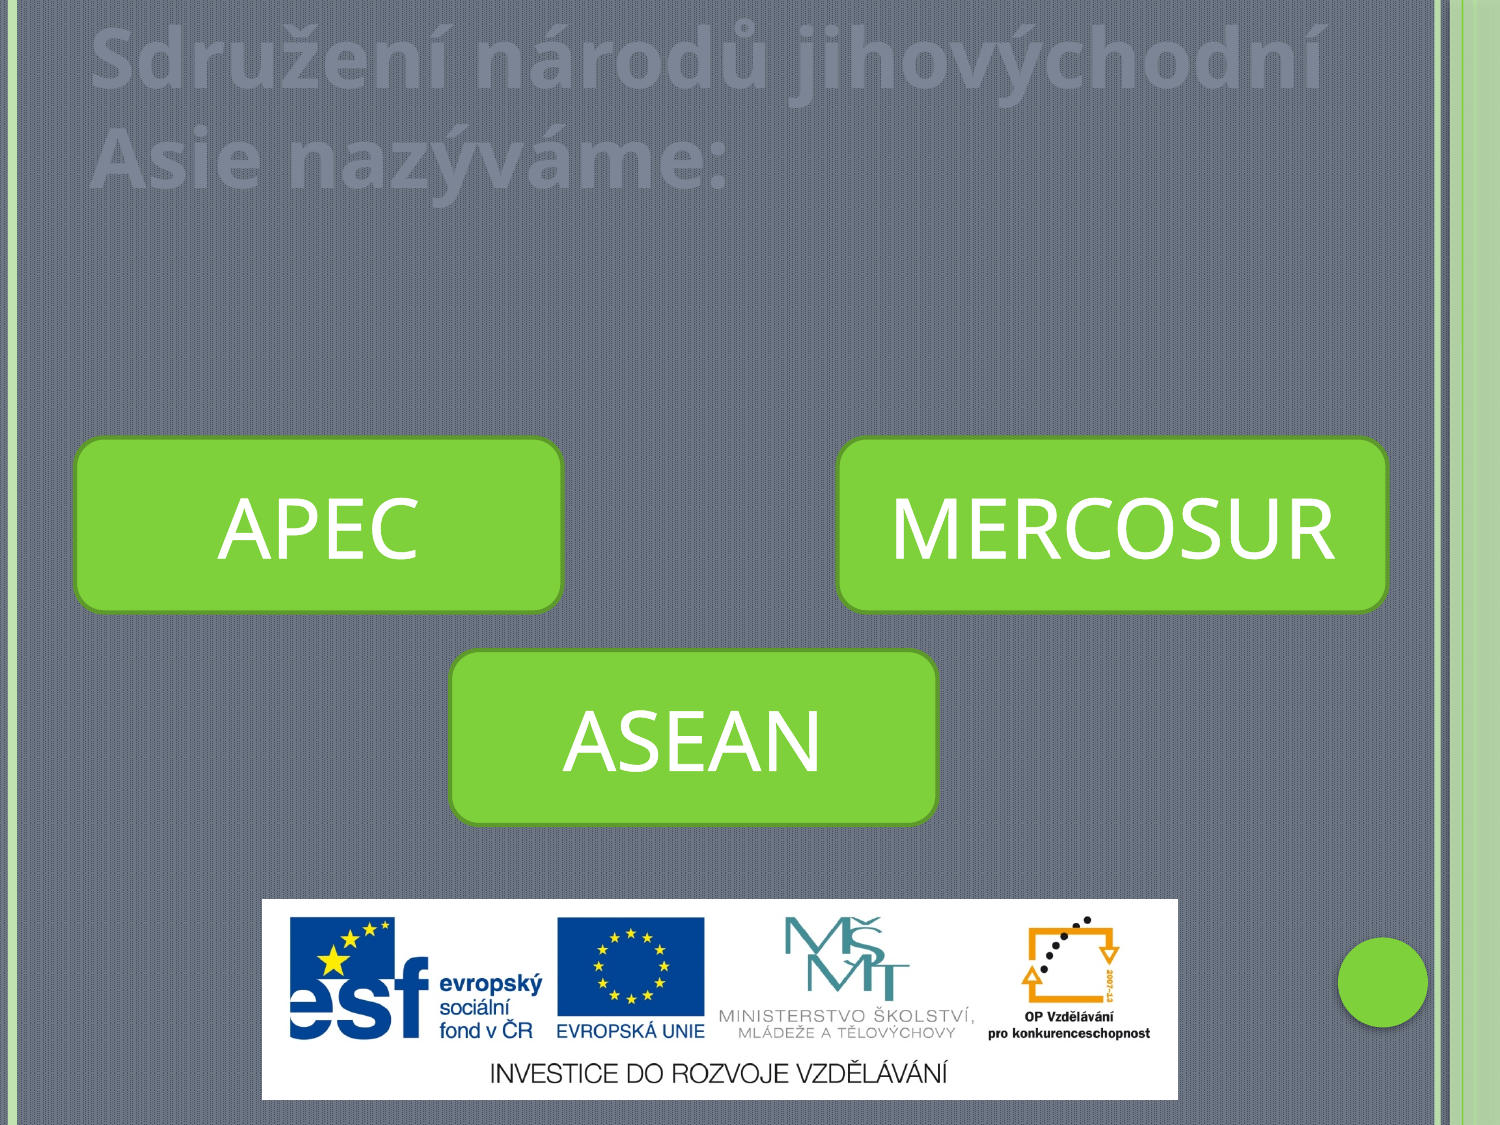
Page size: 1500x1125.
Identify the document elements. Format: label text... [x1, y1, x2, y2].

text_box APEC [72, 435, 565, 615]
picture [261, 899, 1178, 1101]
title Sdružení národů jihovýchodní Asie nazýváme: [75, 24, 1450, 213]
text_box ASEAN [447, 647, 940, 828]
text_box MERCOSUR [835, 435, 1390, 615]
